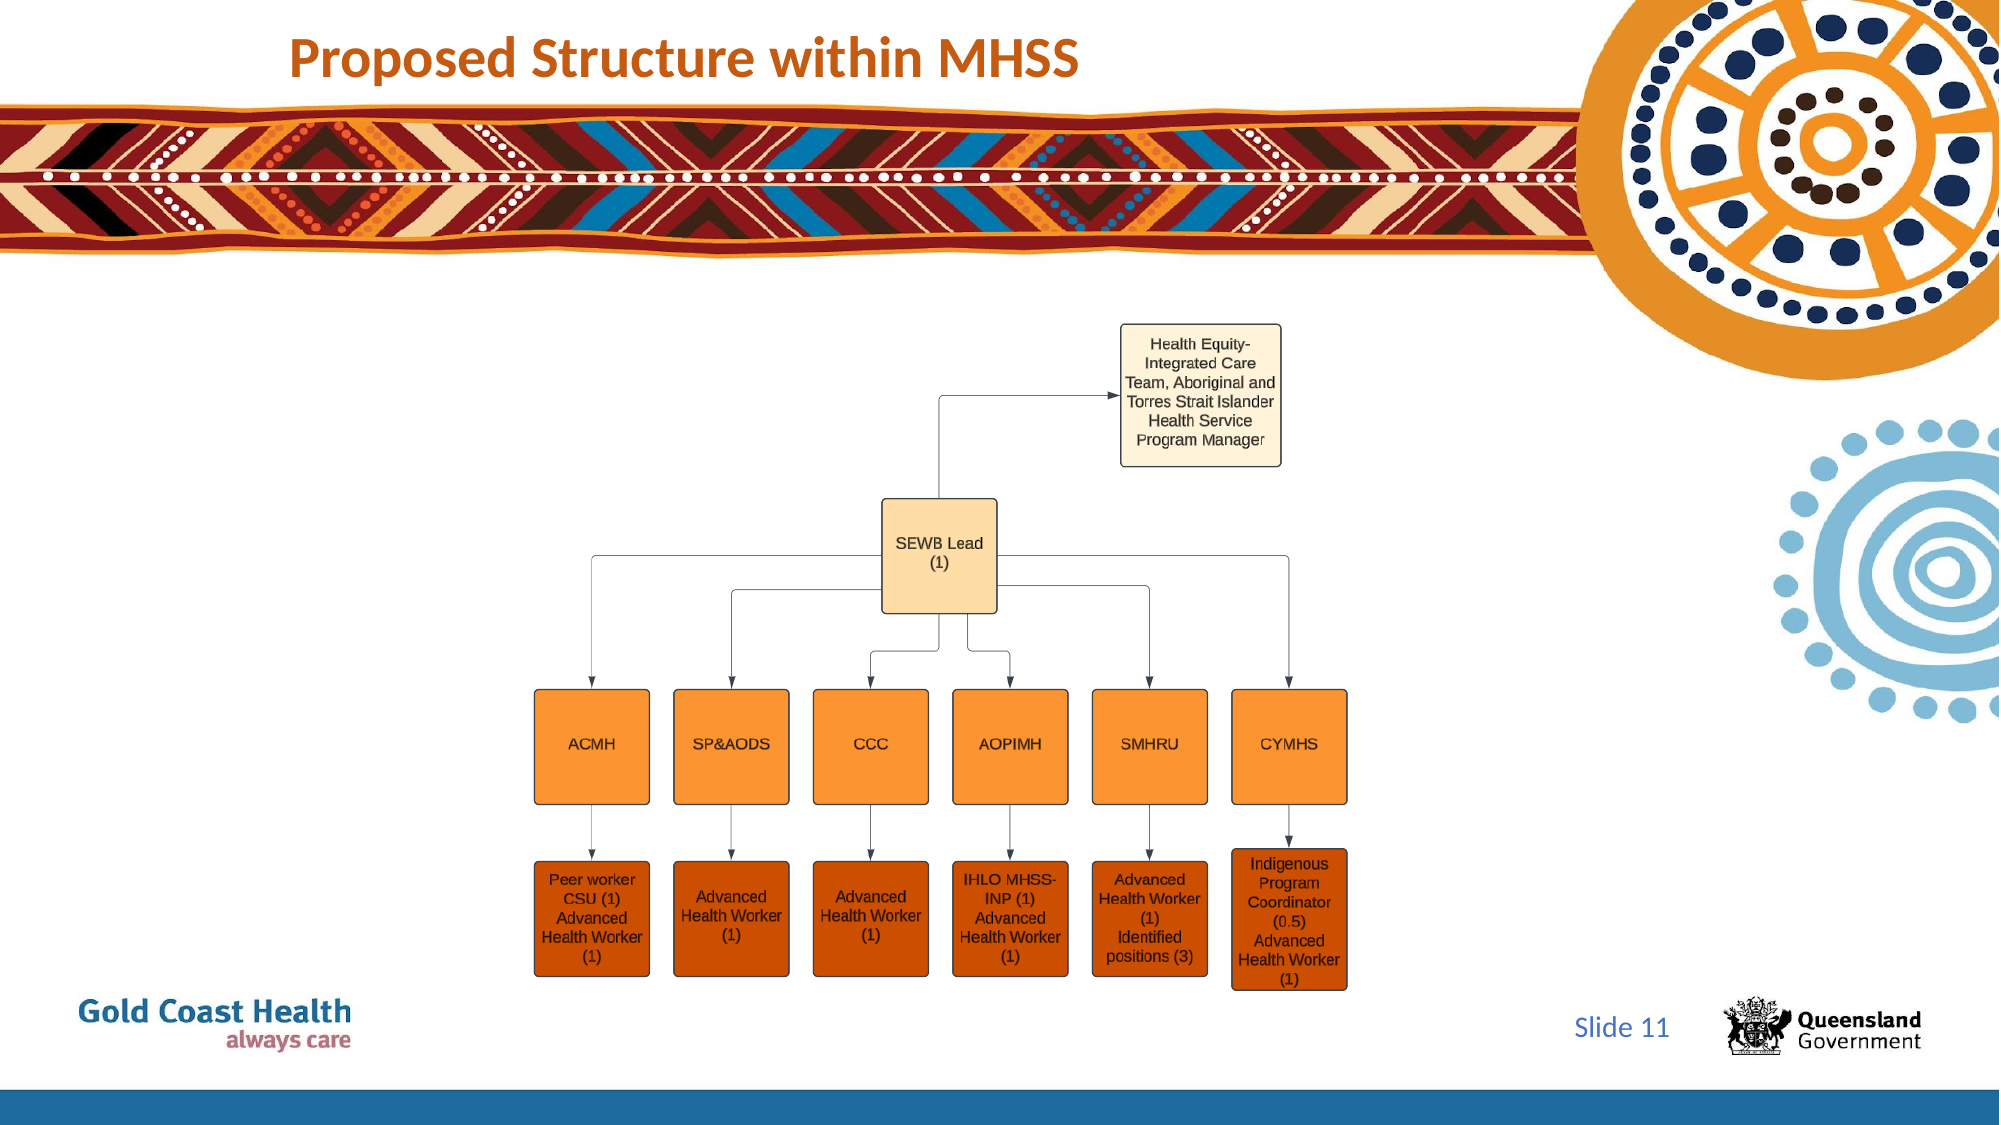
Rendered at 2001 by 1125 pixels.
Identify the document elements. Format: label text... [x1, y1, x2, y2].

text_box Proposed Structure within MHSS [274, 11, 1109, 97]
picture [0, 0, 1999, 1125]
